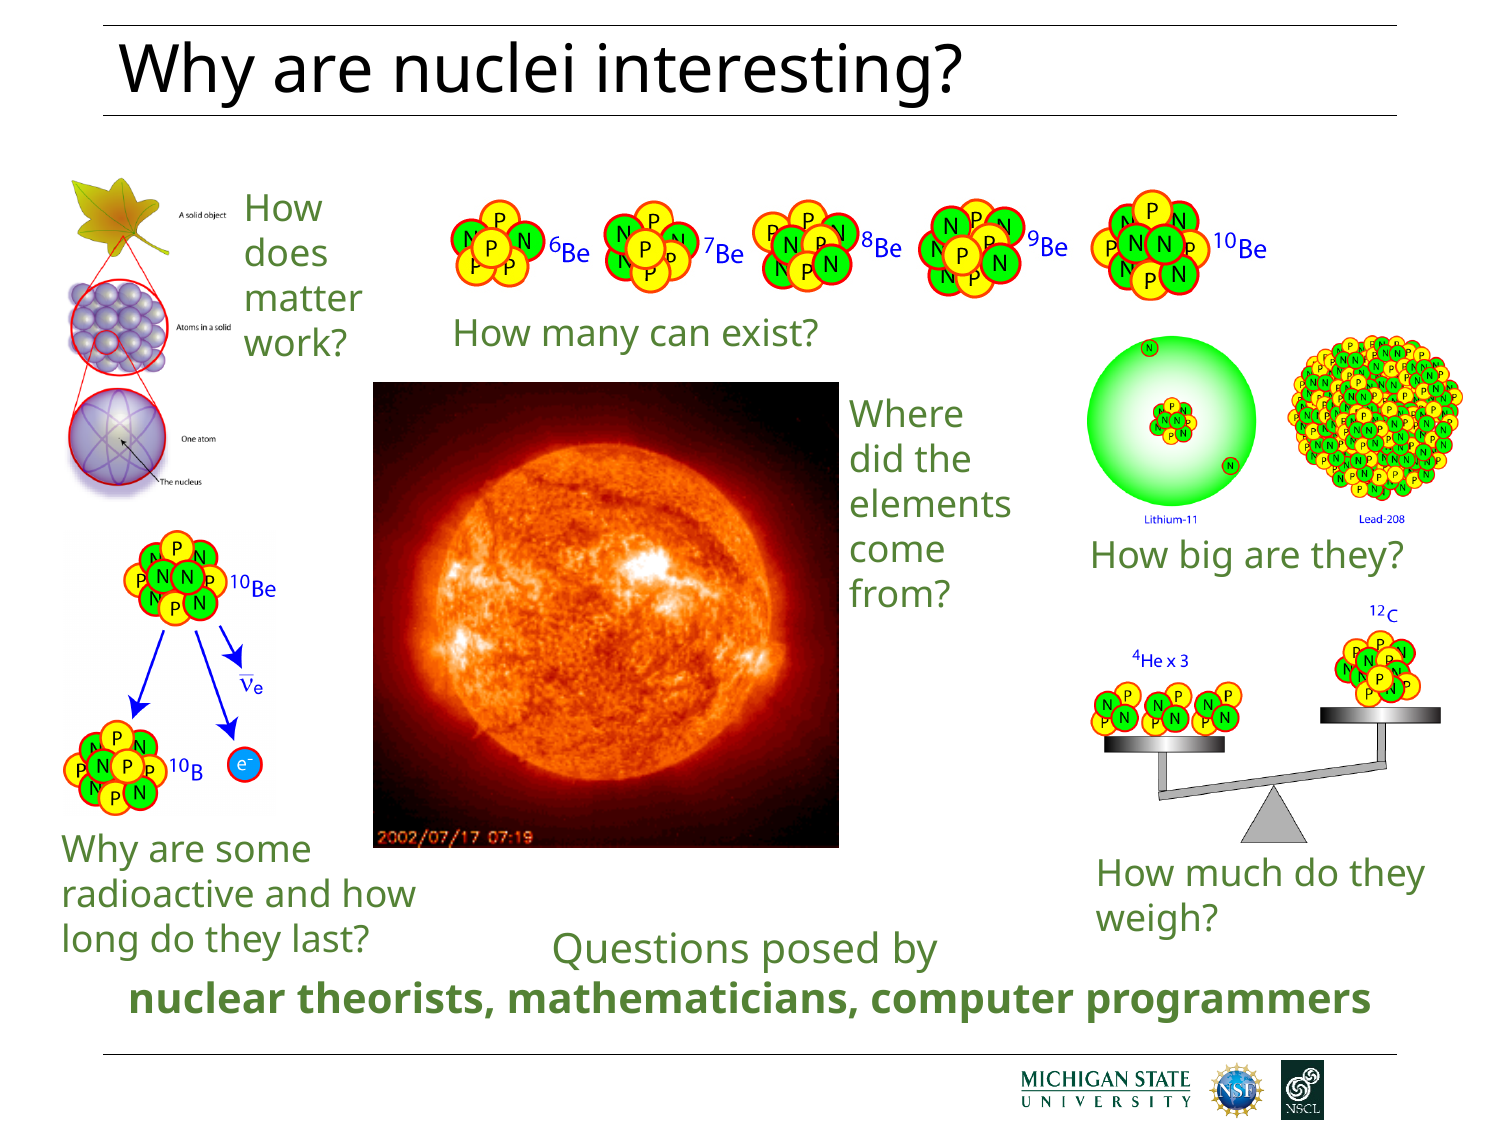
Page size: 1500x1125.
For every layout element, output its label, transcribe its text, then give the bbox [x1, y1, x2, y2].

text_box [437, 189, 1267, 363]
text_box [62, 176, 385, 504]
picture [1003, 1054, 1265, 1124]
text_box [46, 530, 463, 970]
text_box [373, 382, 1038, 848]
text_box Questions posed by nuclear theorists, mathematicians, computer programmers [24, 914, 1475, 1030]
picture [1281, 1060, 1324, 1120]
title Why are nuclei interesting? [103, 26, 1397, 116]
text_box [1074, 335, 1463, 584]
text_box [1080, 601, 1463, 948]
